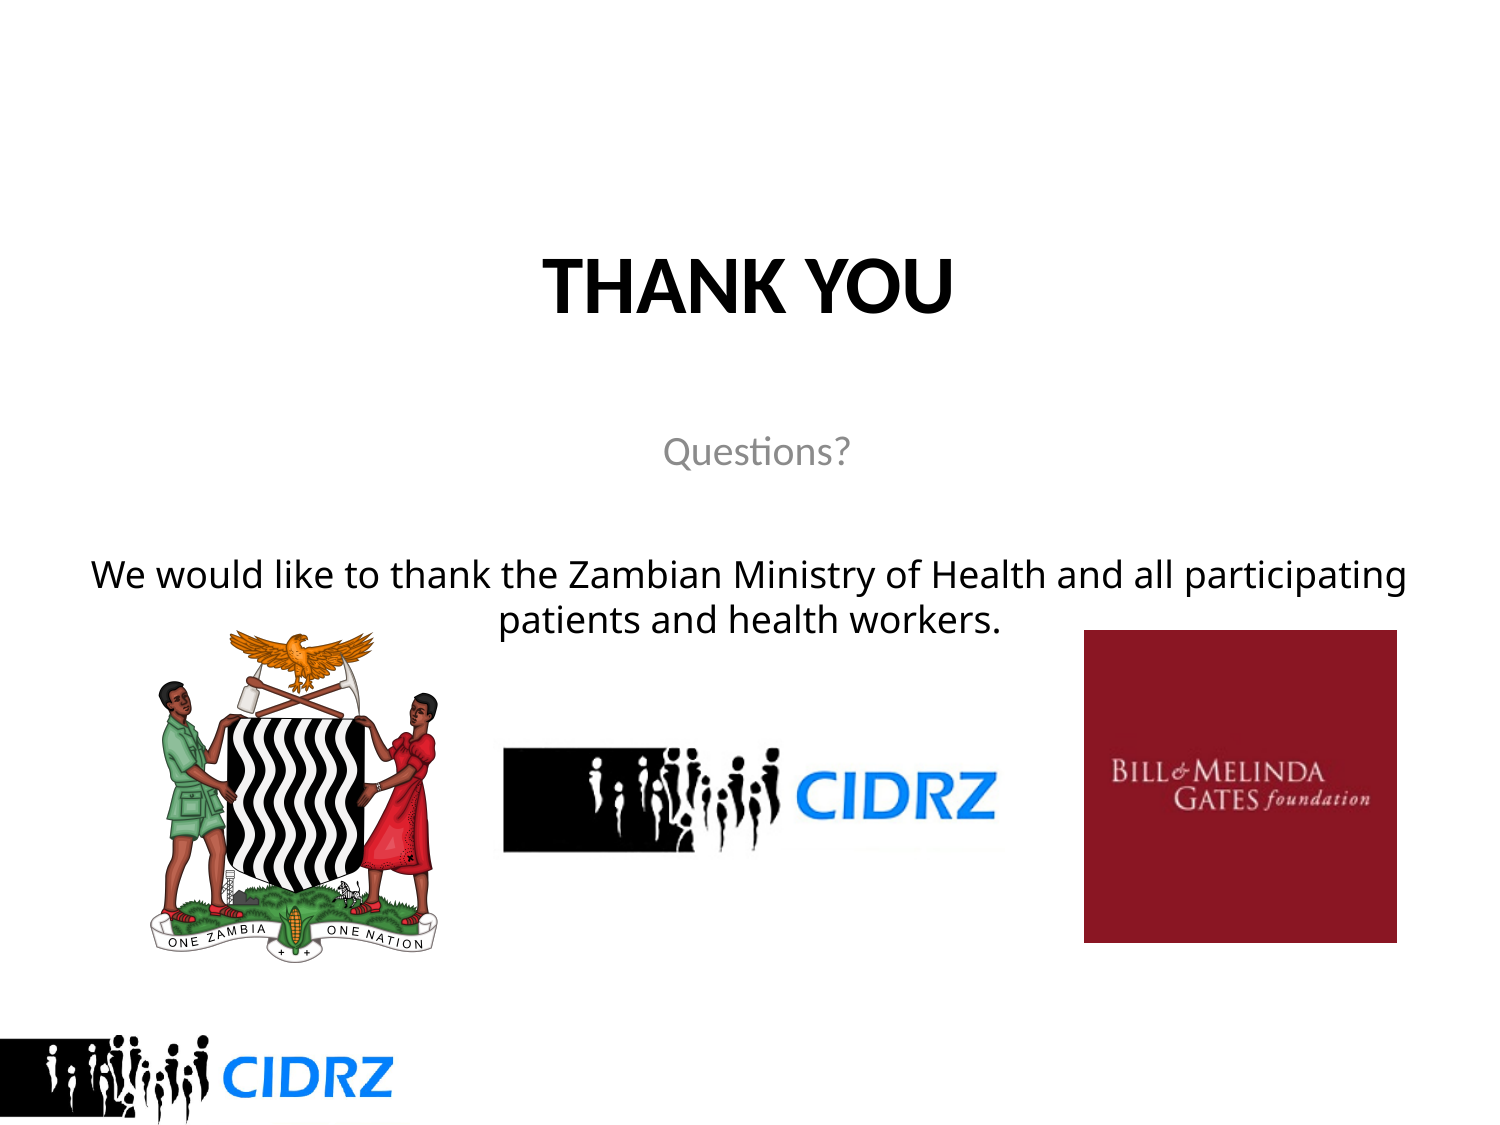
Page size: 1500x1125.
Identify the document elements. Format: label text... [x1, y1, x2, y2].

list Questions? [110, 296, 1405, 481]
picture [150, 630, 438, 963]
picture [0, 1035, 410, 1125]
picture [493, 679, 1005, 915]
text_box We would like to thank the Zambian Ministry of Health and all participating patients and health workers. [0, 543, 1500, 716]
title Thank You [102, 105, 1397, 457]
picture [1084, 630, 1397, 943]
